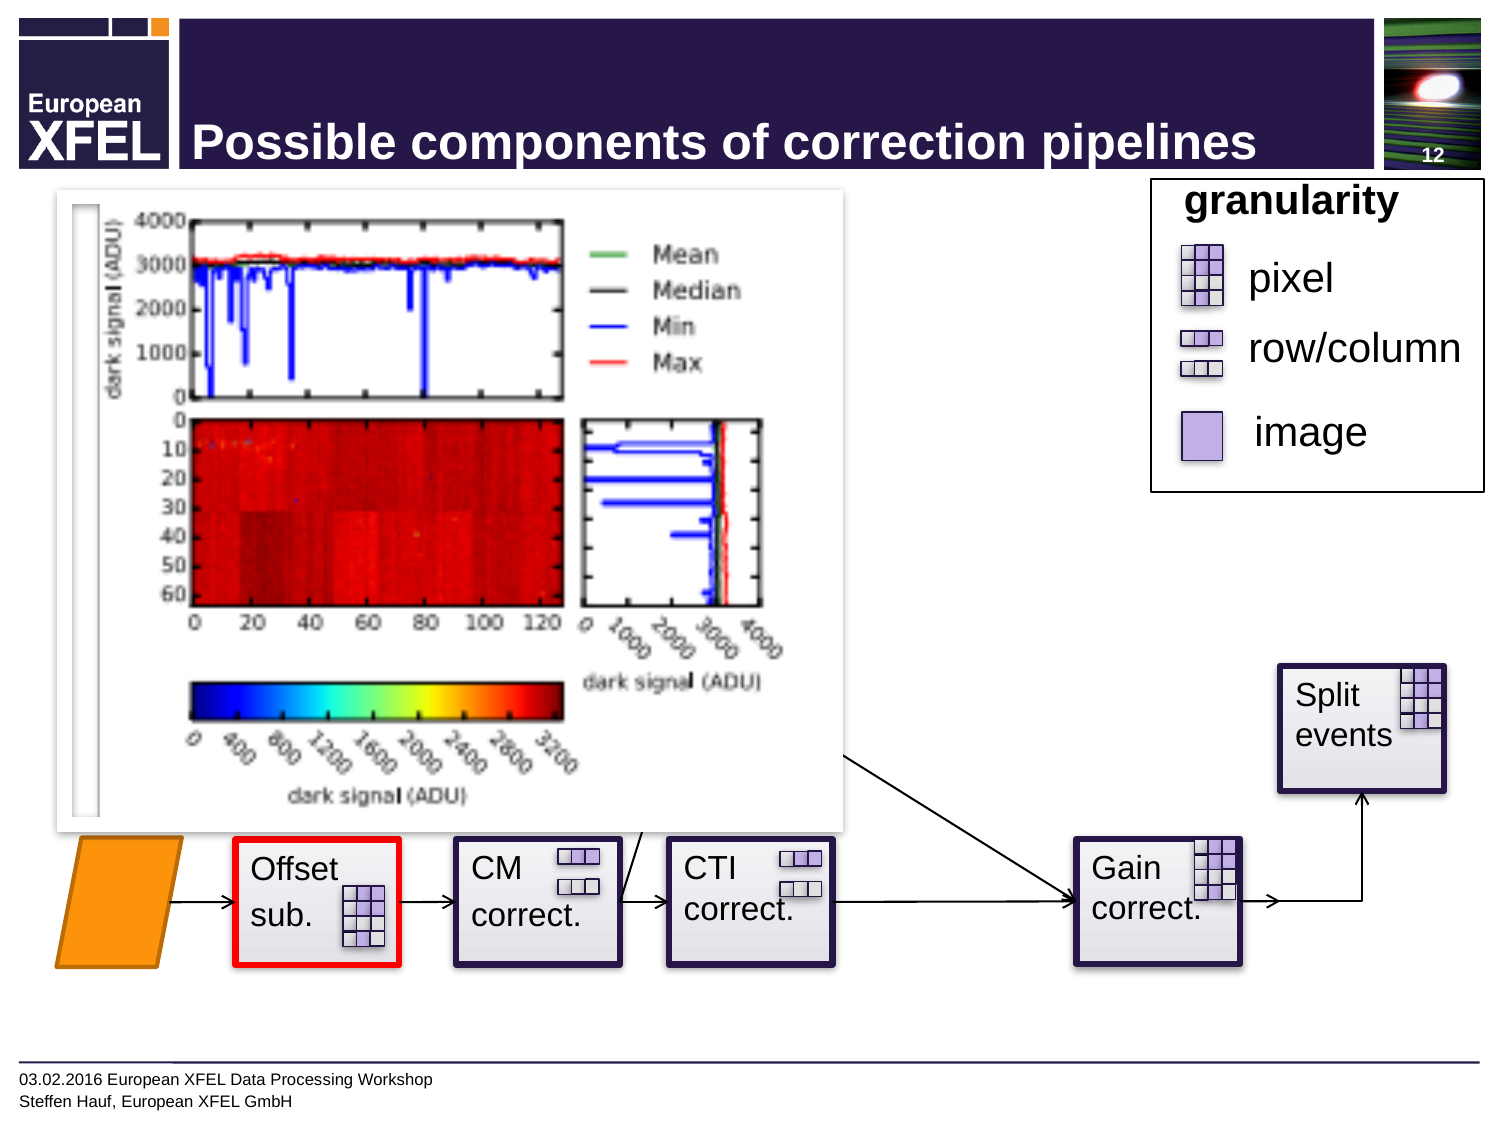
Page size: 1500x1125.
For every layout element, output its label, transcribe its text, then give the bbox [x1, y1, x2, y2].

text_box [342, 885, 385, 947]
text_box row/column [1233, 313, 1478, 378]
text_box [1194, 838, 1237, 901]
title Possible components of correction pipelines [179, 82, 1375, 170]
text_box granularity [1168, 165, 1415, 231]
text_box [1151, 178, 1484, 493]
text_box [352, 853, 395, 915]
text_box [603, 853, 609, 899]
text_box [779, 851, 822, 897]
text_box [1390, 677, 1395, 724]
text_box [557, 848, 600, 895]
text_box CM correct. [455, 840, 621, 965]
text_box CTI correct. [668, 840, 833, 965]
picture [19, 18, 169, 169]
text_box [1240, 790, 1363, 902]
text_box Offset sub. [235, 840, 400, 966]
text_box Gain correct. [1076, 838, 1241, 965]
text_box image [1239, 397, 1384, 462]
picture [71, 204, 829, 818]
text_box Split events [1279, 665, 1445, 792]
text_box [54, 840, 184, 970]
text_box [1181, 244, 1224, 307]
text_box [831, 748, 1077, 901]
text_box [1180, 330, 1223, 377]
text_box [1400, 667, 1443, 729]
text_box pixel [1233, 243, 1350, 309]
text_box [619, 827, 669, 903]
picture [1384, 18, 1481, 170]
text_box [1181, 411, 1223, 461]
